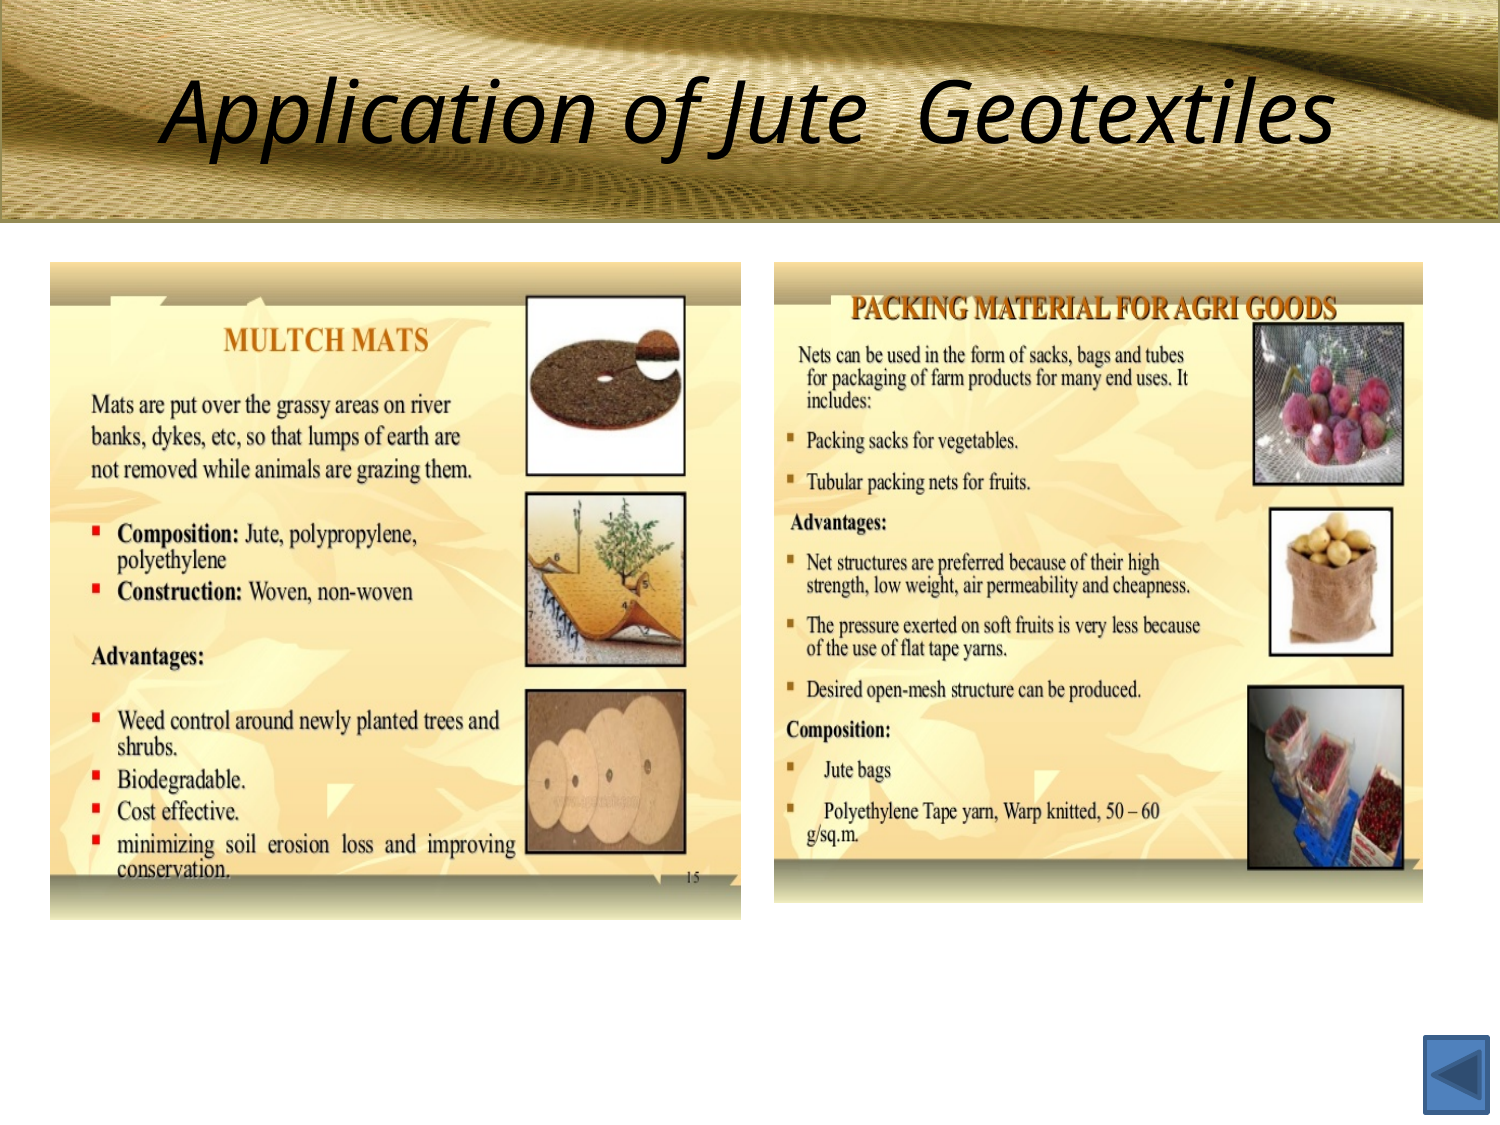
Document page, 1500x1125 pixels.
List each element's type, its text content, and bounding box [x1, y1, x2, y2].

picture [49, 262, 741, 921]
text_box [1423, 1035, 1490, 1115]
text_box Application of Jute Geotextiles [0, 0, 1500, 223]
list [774, 262, 1423, 903]
